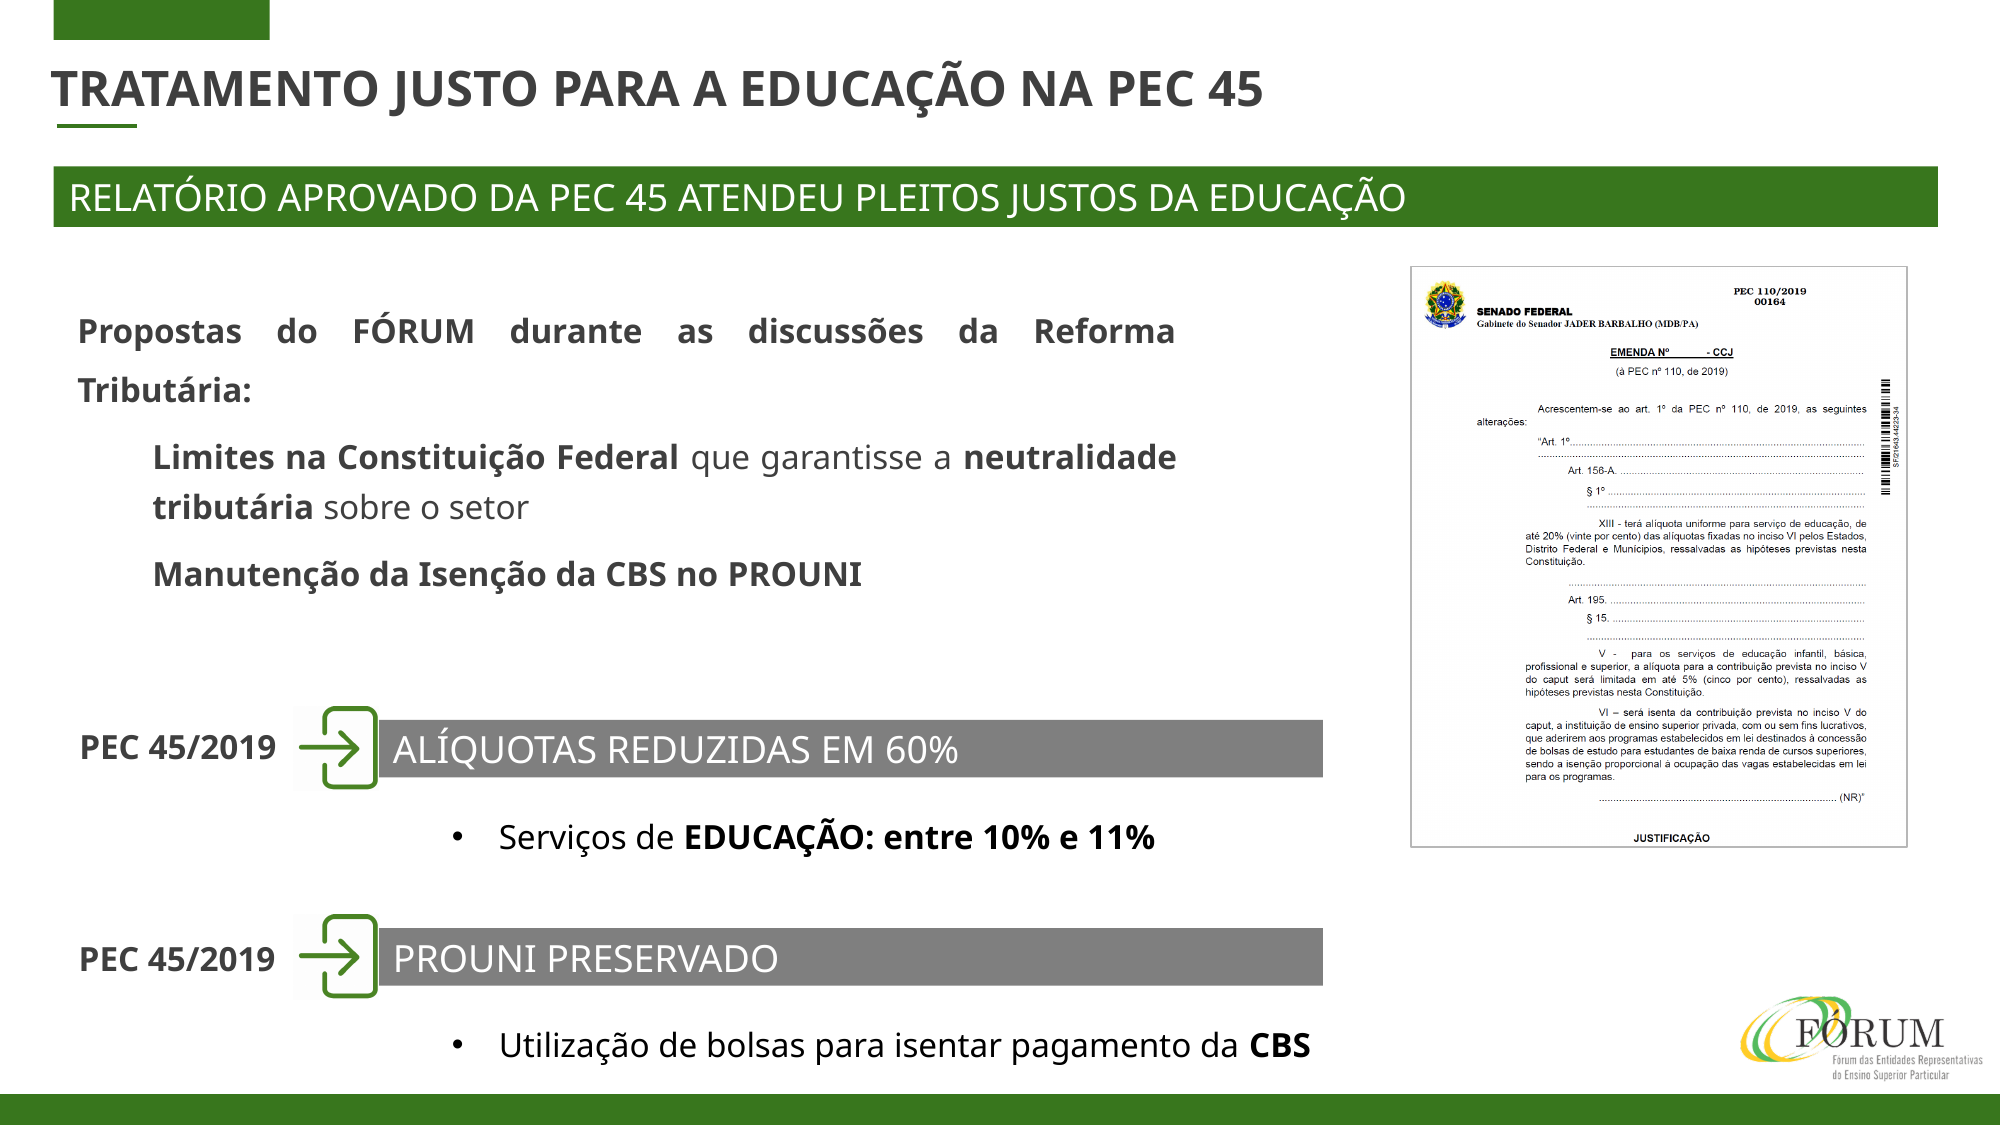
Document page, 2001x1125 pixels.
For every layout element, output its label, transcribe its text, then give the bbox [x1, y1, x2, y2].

text_box Utilização de bolsas para isentar pagamento da CBS [437, 996, 1382, 1072]
text_box PROUNI PRESERVADO [382, 928, 1323, 986]
text_box ALÍQUOTAS REDUZIDAS EM 60% [382, 719, 1323, 778]
picture [293, 914, 379, 1000]
text_box [0, 1094, 2000, 1125]
picture [1411, 267, 1907, 847]
text_box TRATAMENTO JUSTO PARA A EDUCAÇÃO NA PEC 45 [35, 50, 2000, 124]
text_box PEC 45/2019 [63, 930, 288, 986]
picture [293, 706, 379, 792]
text_box Serviços de EDUCAÇÃO: entre 10% e 11% [437, 788, 1209, 864]
picture [1740, 996, 1987, 1084]
text_box [53, 0, 270, 40]
text_box Propostas do FÓRUM durante as discussões da Reforma Tributária: Limites na Constituição Federal que garantisse a neutralidade tributária sobre o setor Manutenção da Isenção da CBS no PROUNI [62, 282, 1193, 601]
text_box PEC 45/2019 [64, 718, 288, 774]
text_box RELATÓRIO APROVADO DA PEC 45 ATENDEU PLEITOS JUSTOS DA EDUCAÇÃO [53, 166, 1938, 227]
